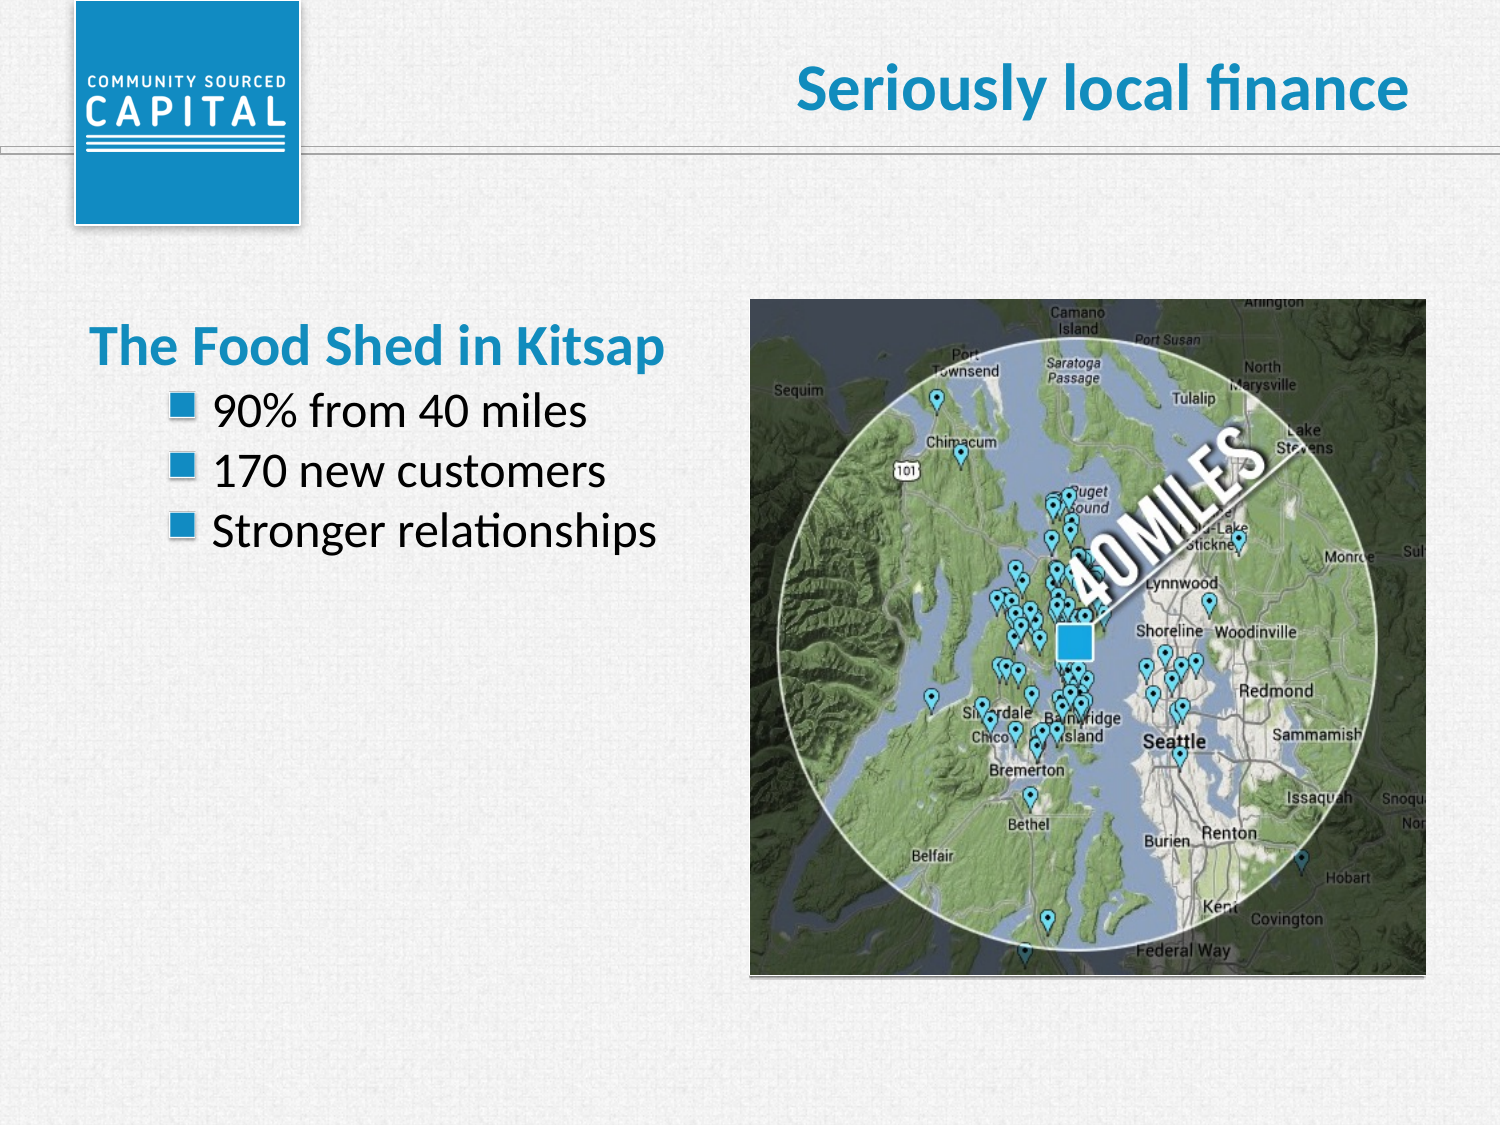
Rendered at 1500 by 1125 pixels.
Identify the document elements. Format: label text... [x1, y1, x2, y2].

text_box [74, 0, 301, 226]
picture [0, 155, 1500, 1125]
text_box The Food Shed in Kitsap 90% from 40 miles 170 new customers Stronger relationships [74, 299, 748, 565]
text_box Seriously local finance [312, 0, 1425, 139]
picture [0, 0, 74, 146]
text_box [0, 146, 67, 155]
text_box [308, 146, 1500, 155]
picture [301, 0, 1500, 146]
